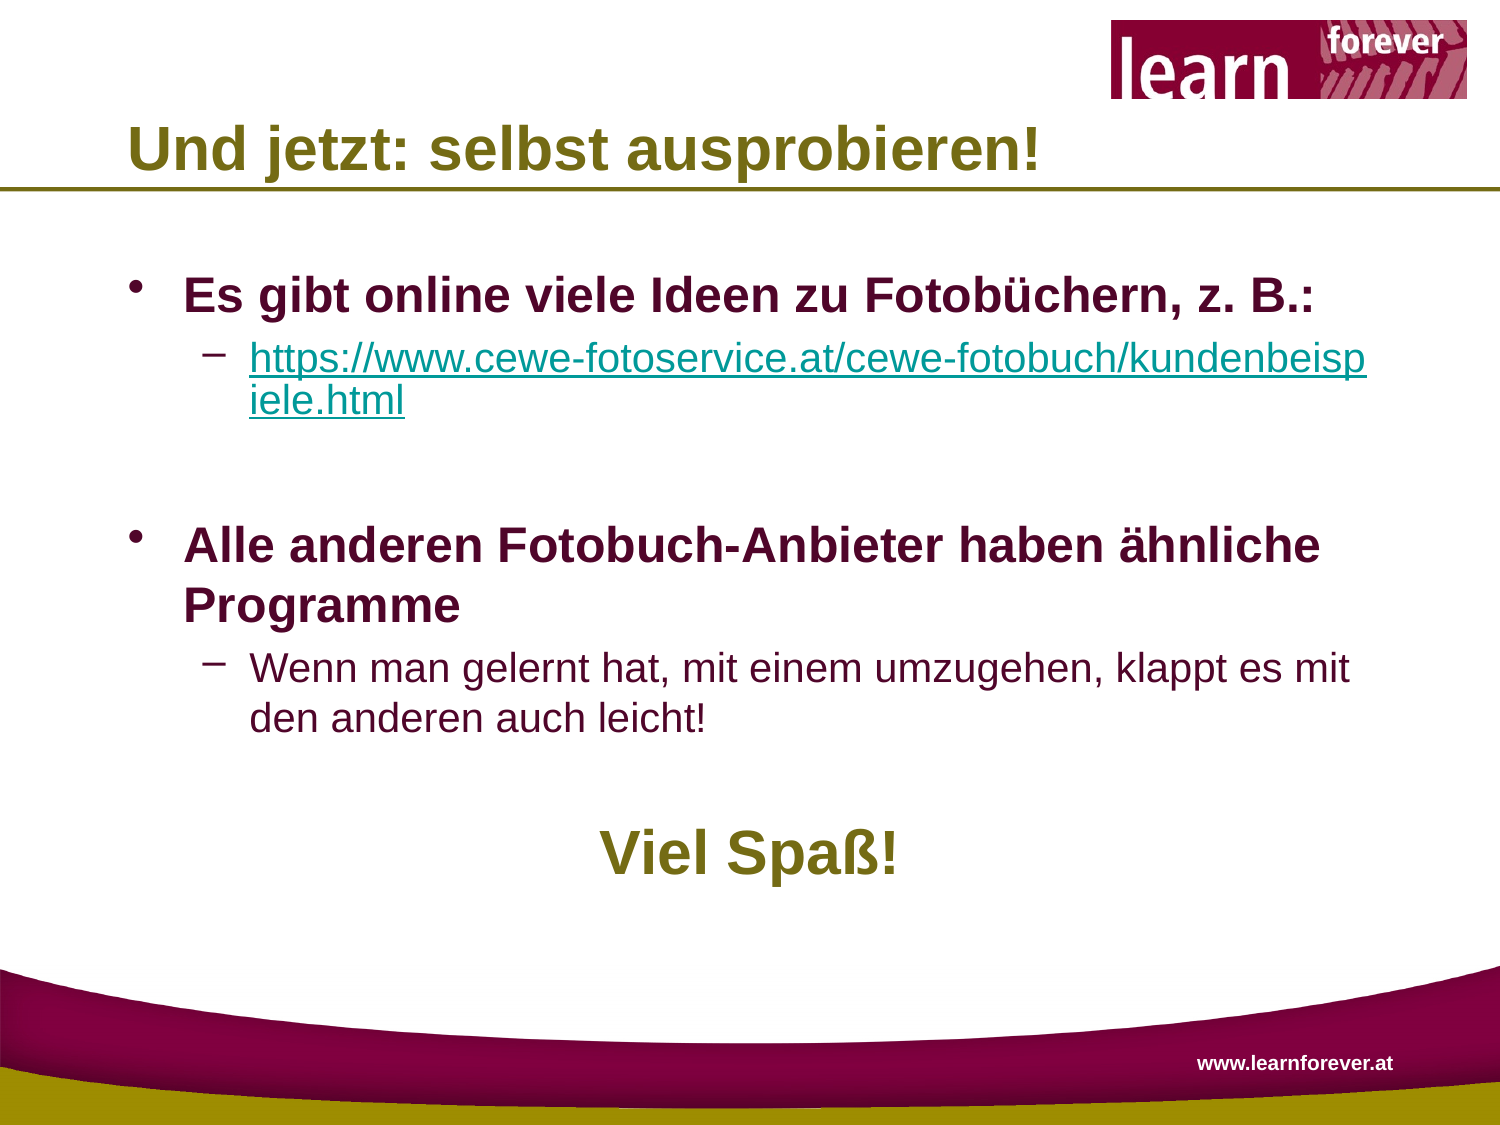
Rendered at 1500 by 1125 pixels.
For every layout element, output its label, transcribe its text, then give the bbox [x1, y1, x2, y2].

list Es gibt online viele Ideen zu Fotobüchern, z. B.: https://www.cewe-fotoservice.at/cewe-fotobuch/kundenbeispiele.html Alle anderen Fotobuch-Anbieter haben ähnliche Programme Wenn man gelernt hat, mit einem umzugehen, klappt es mit den anderen auch leicht! Viel Spaß! [112, 255, 1388, 988]
picture [0, 964, 1500, 1125]
picture [1111, 20, 1467, 99]
title Und jetzt: selbst ausprobieren! [112, 30, 1388, 190]
